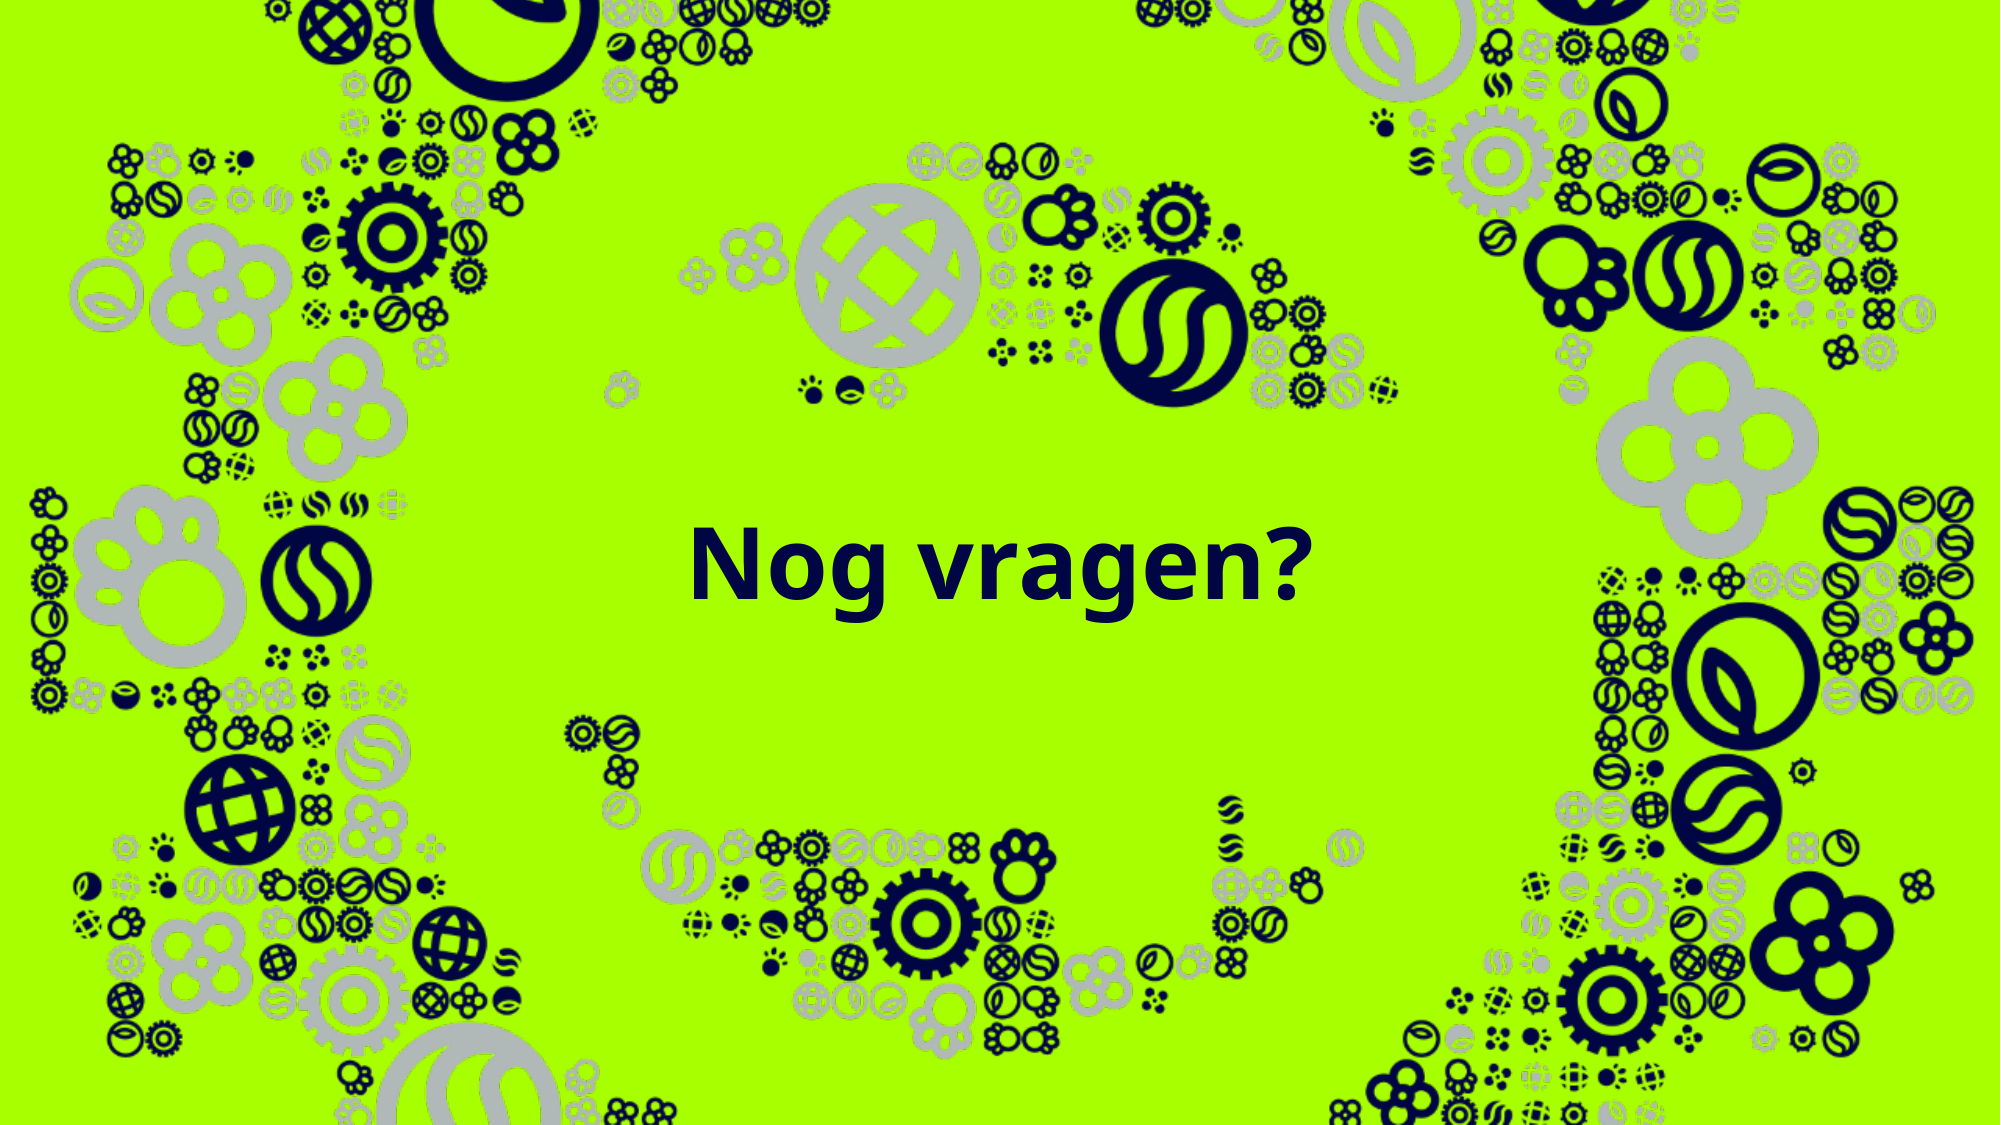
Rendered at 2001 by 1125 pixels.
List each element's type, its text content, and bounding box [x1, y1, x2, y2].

title Nog vragen? [425, 469, 1575, 660]
picture [0, 0, 2000, 1125]
